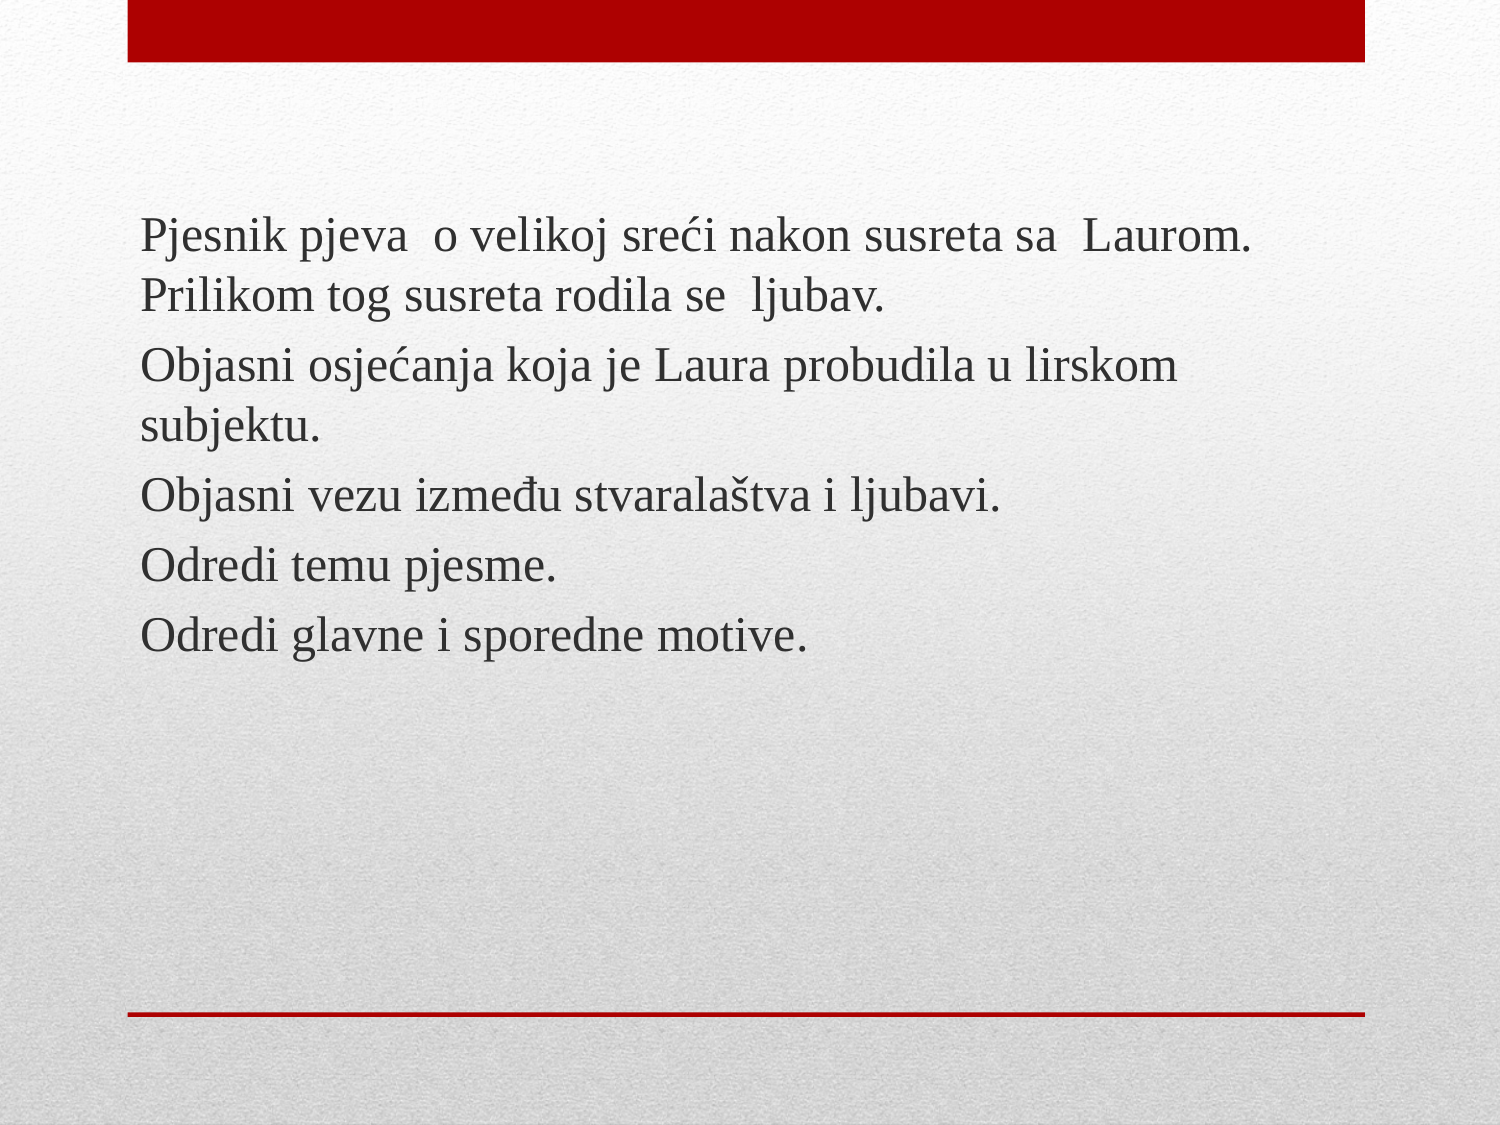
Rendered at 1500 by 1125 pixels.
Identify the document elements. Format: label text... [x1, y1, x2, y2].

list Pjesnik pjeva o velikoj sreći nakon susreta sa Laurom. Prilikom tog susreta rodila se ljubav. Objasni osjećanja koja je Laura probudila u lirskom subjektu. Objasni vezu između stvaralaštva i ljubavi. Odredi temu pjesme. Odredi glavne i sporedne motive. [125, 112, 1363, 750]
